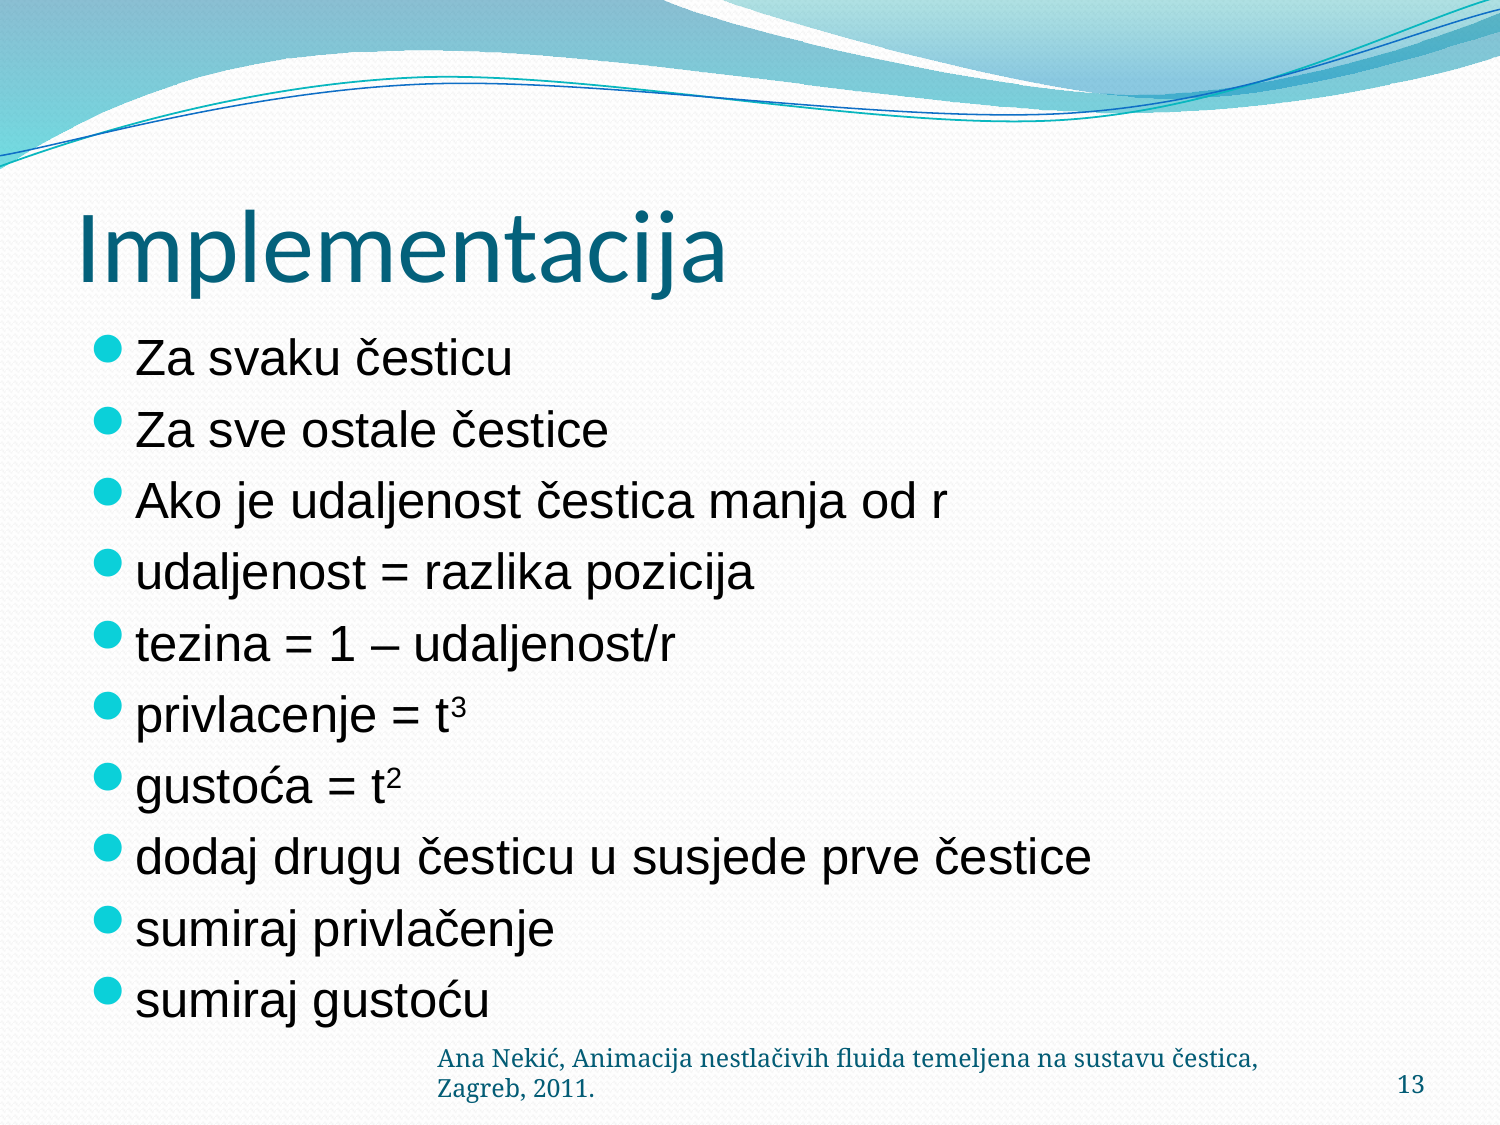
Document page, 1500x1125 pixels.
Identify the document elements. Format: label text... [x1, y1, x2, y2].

slide_number 13 [1341, 1042, 1425, 1103]
list Za svaku česticu Za sve ostale čestice Ako je udaljenost čestica manja od r udaljenost = razlika pozicija tezina = 1 – udaljenost/r privlacenje = t3 gustoća = t2 dodaj drugu česticu u susjede prve čestice sumiraj privlačenje sumiraj gustoću [75, 317, 1425, 1038]
title Implementacija [75, 115, 1425, 303]
footer Ana Nekić, Animacija nestlačivih fluida temeljena na sustavu čestica, Zagreb, 2011. [437, 1042, 1341, 1103]
